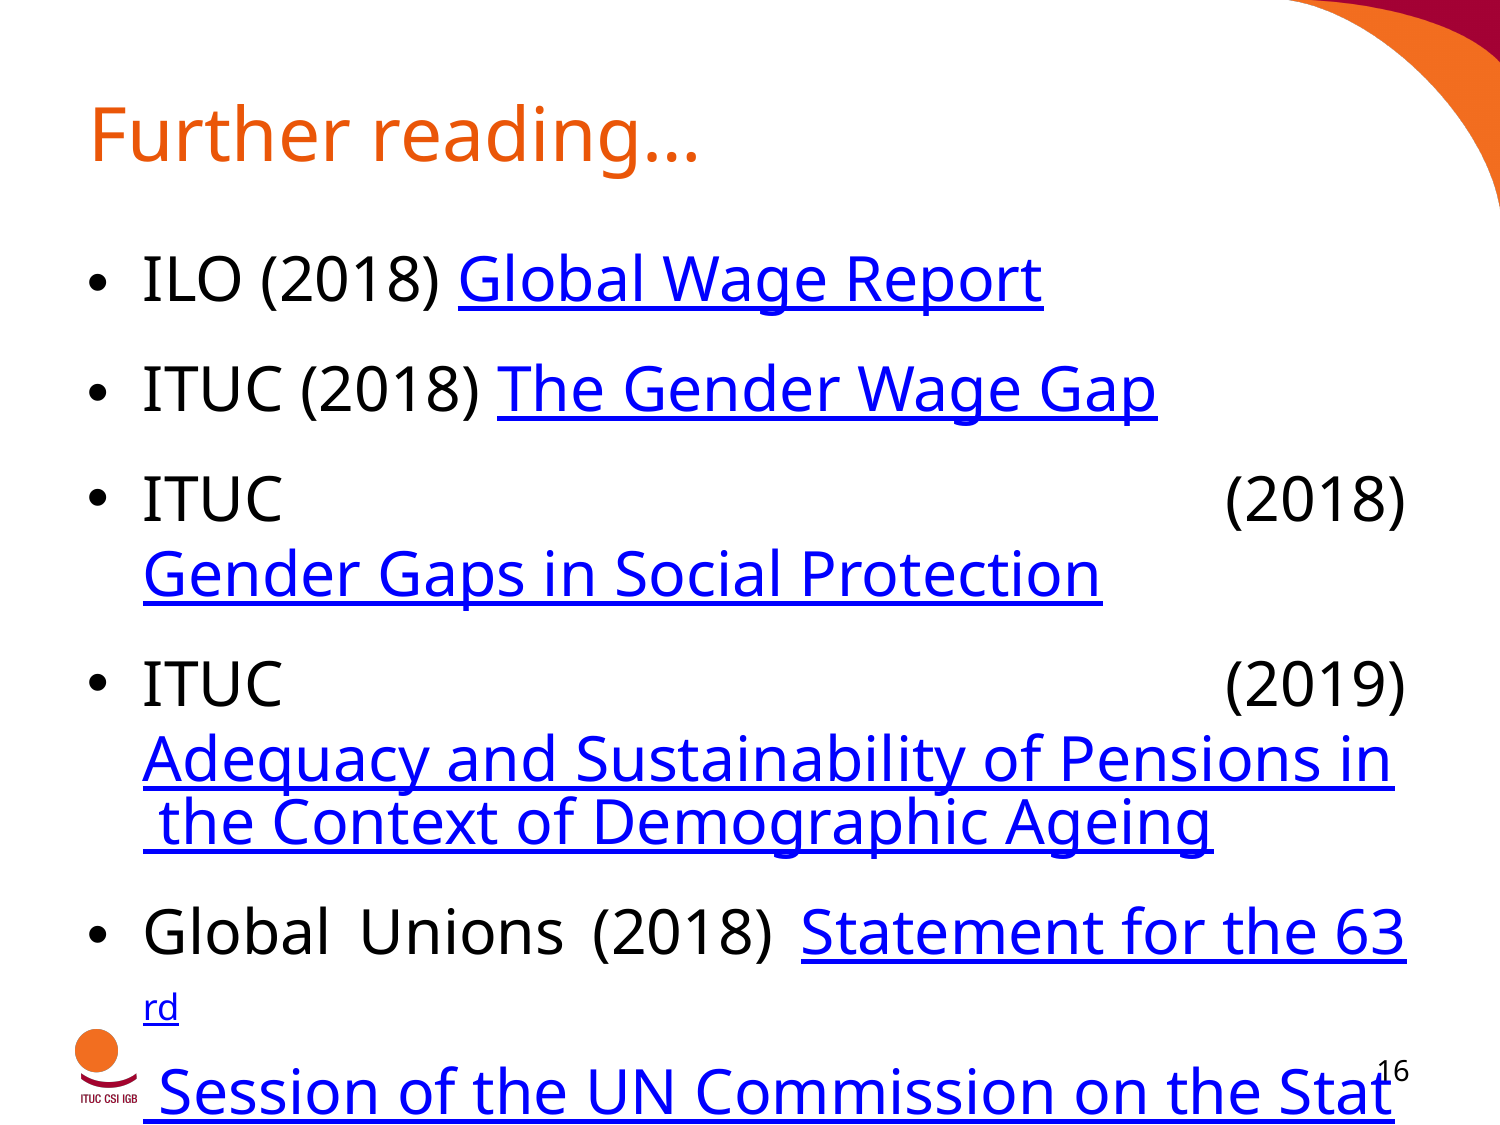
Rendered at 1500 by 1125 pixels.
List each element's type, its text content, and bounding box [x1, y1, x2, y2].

slide_number 16 [1074, 1042, 1425, 1103]
title Further reading… [73, 78, 1424, 185]
list ILO (2018) Global Wage Report ITUC (2018) The Gender Wage Gap ITUC (2018) Gender Gaps in Social Protection ITUC (2019) Adequacy and Sustainability of Pensions in the Context of Demographic Ageing Global Unions (2018) Statement for the 63rd Session of the UN Commission on the Status of Women [71, 231, 1423, 1125]
picture [1267, 0, 1500, 232]
